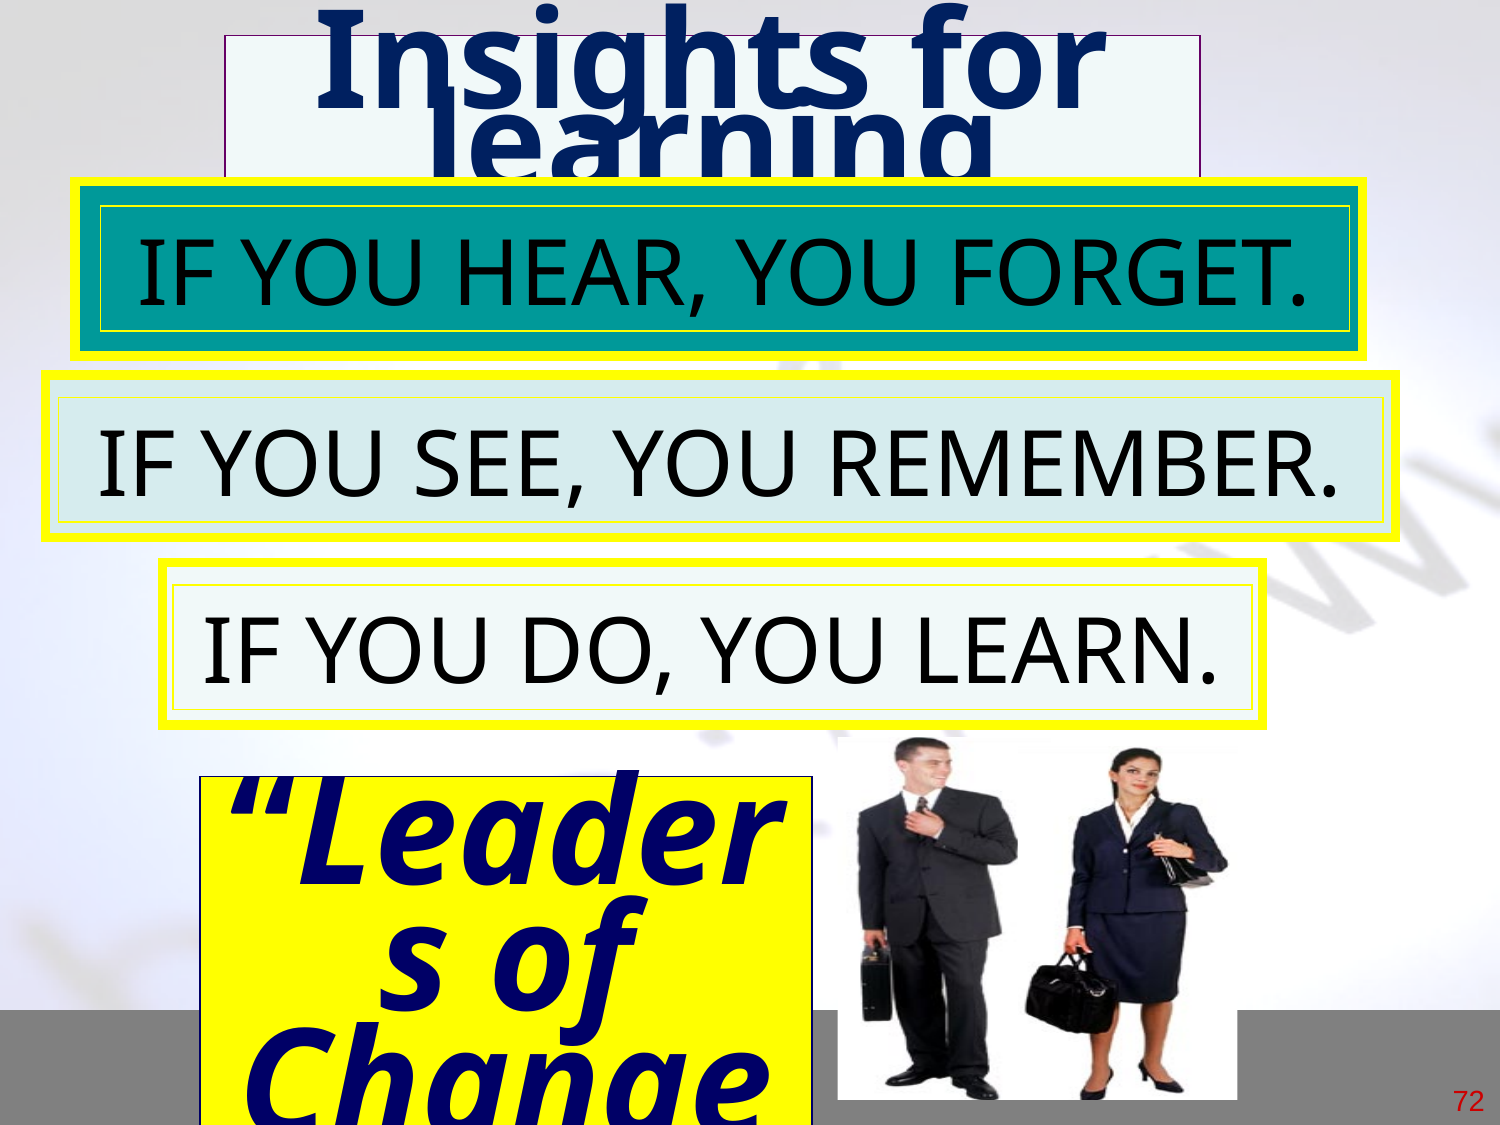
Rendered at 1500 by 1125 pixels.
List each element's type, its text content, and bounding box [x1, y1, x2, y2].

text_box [74, 180, 1363, 357]
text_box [837, 737, 1238, 1101]
text_box “Leaders of Change” [200, 776, 812, 1125]
slide_number 72 [1224, 1074, 1500, 1125]
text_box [45, 374, 1396, 538]
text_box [162, 562, 1263, 726]
text_box Insights for learning [225, 35, 1200, 177]
